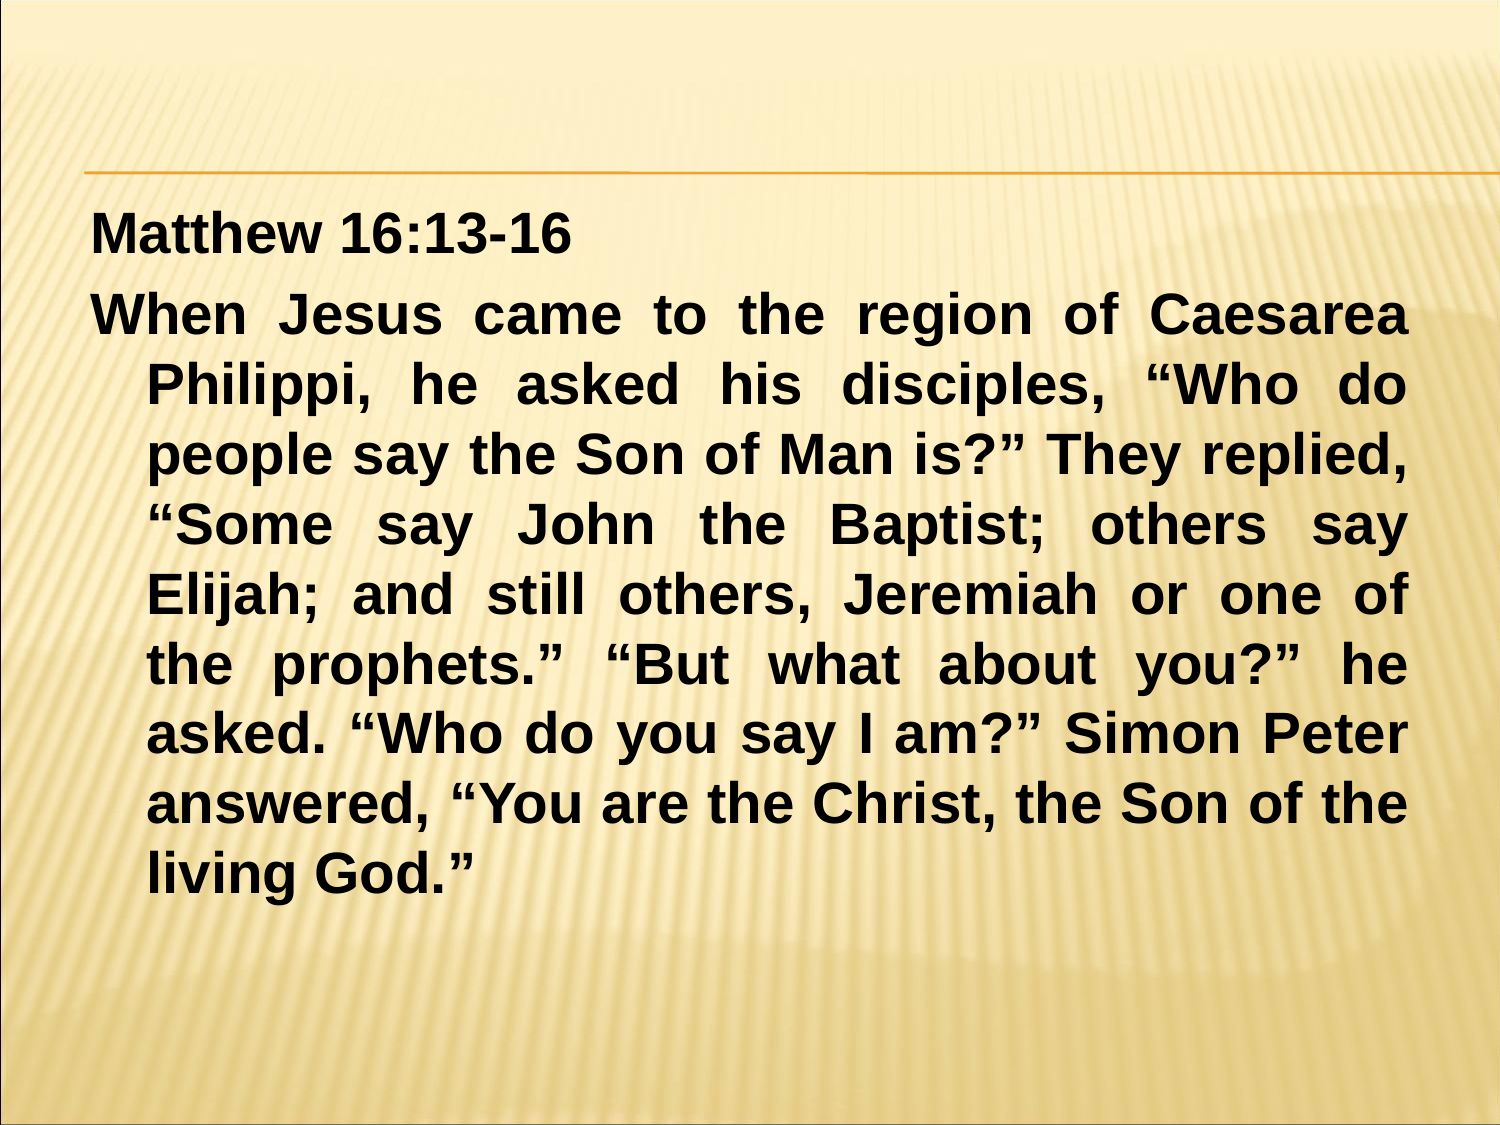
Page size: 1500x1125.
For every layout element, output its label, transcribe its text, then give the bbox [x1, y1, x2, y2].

list Matthew 16:13-16 When Jesus came to the region of Caesarea Philippi, he asked his disciples, “Who do people say the Son of Man is?” They replied, “Some say John the Baptist; others say Elijah; and still others, Jeremiah or one of the prophets.” “But what about you?” he asked. “Who do you say I am?” Simon Peter answered, “You are the Christ, the Son of the living God.” [75, 187, 1425, 1125]
picture [0, 0, 1500, 1125]
